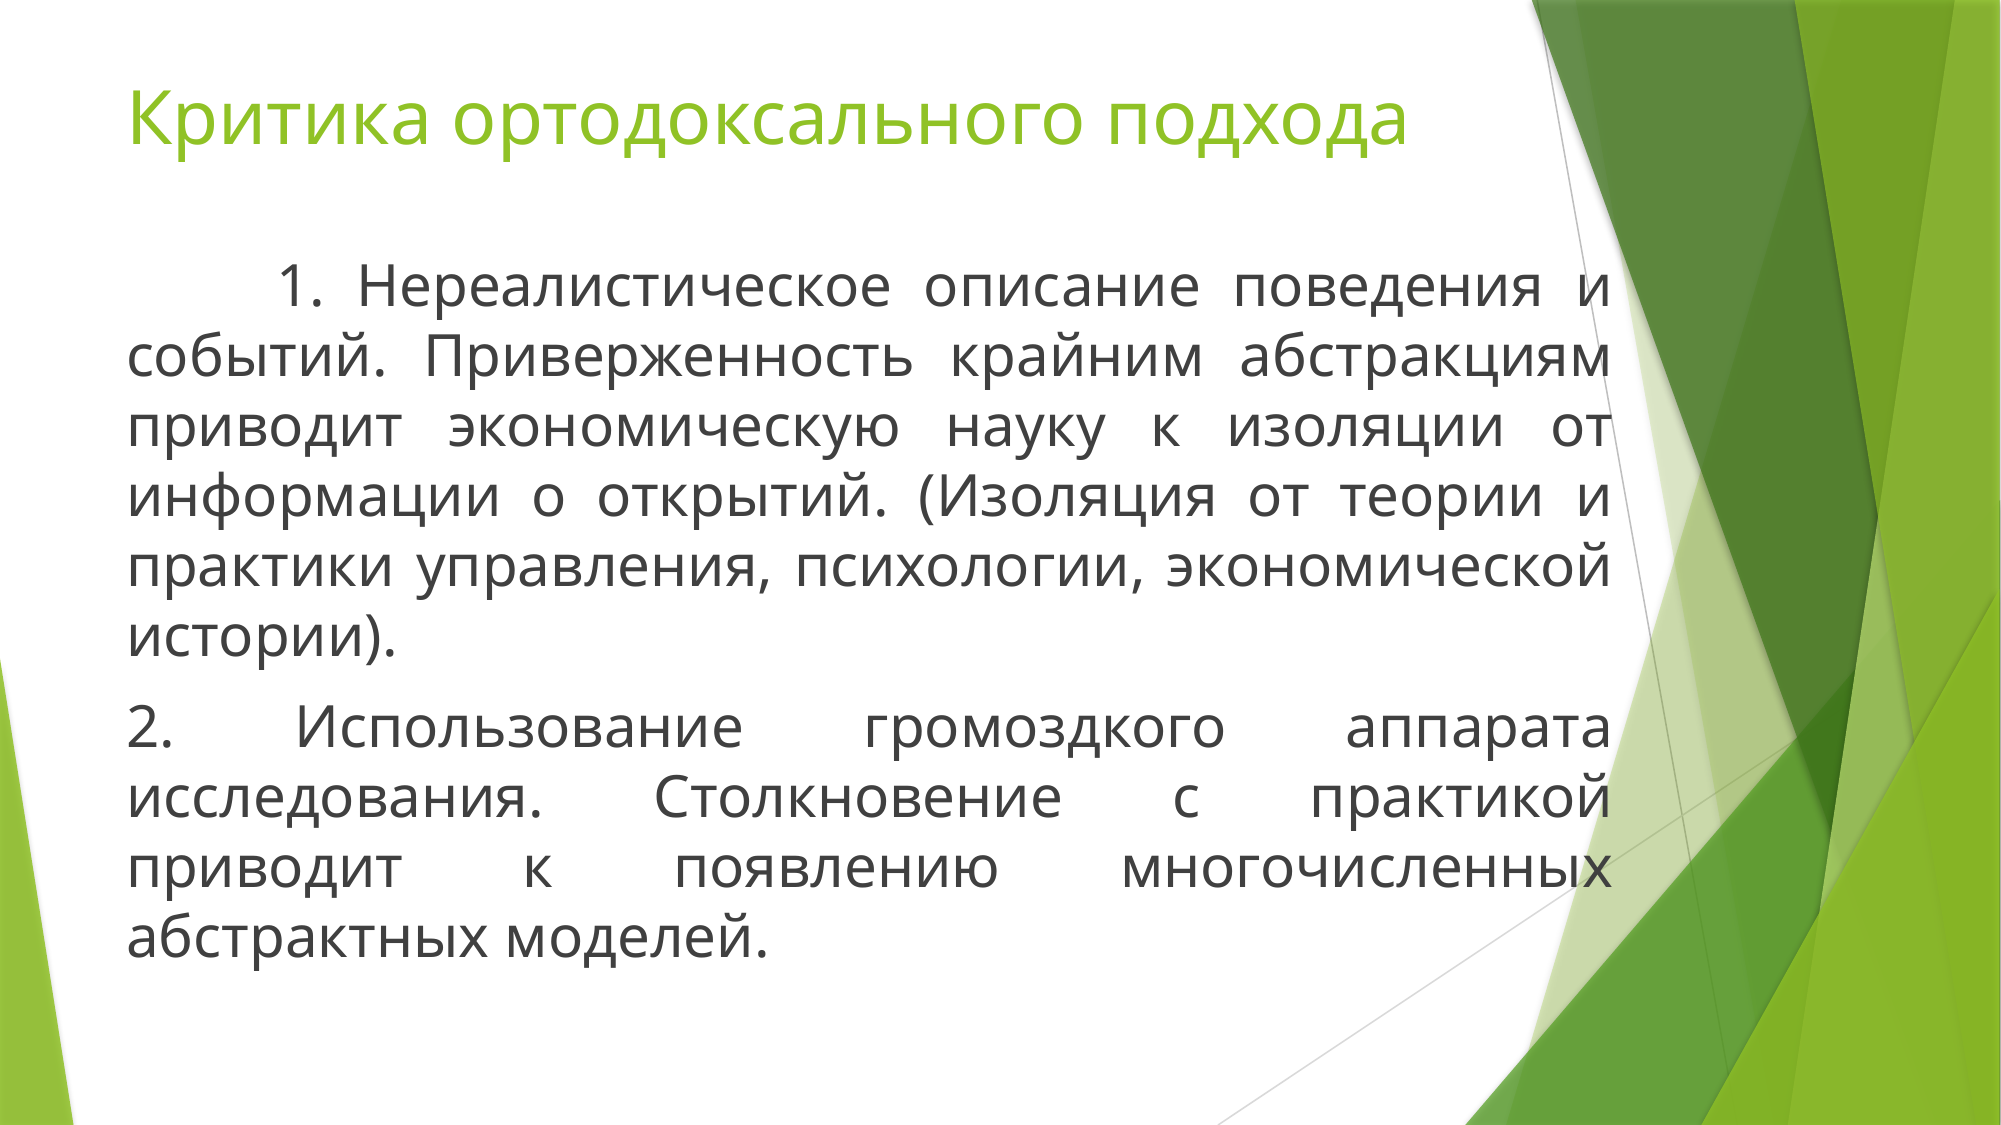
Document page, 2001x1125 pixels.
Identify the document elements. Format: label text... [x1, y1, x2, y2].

title Критика ортодоксального подхода [111, 61, 1522, 225]
list 1. Нереалистическое описание поведения и событий. Приверженность крайним абстракциям приводит экономическую науку к изоляции от информации о открытий. (Изоляция от теории и практики управления, психологии, экономической истории). 2. Использование громоздкого аппарата исследования. Столкновение с практикой приводит к появлению многочисленных абстрактных моделей. [111, 240, 1628, 1103]
